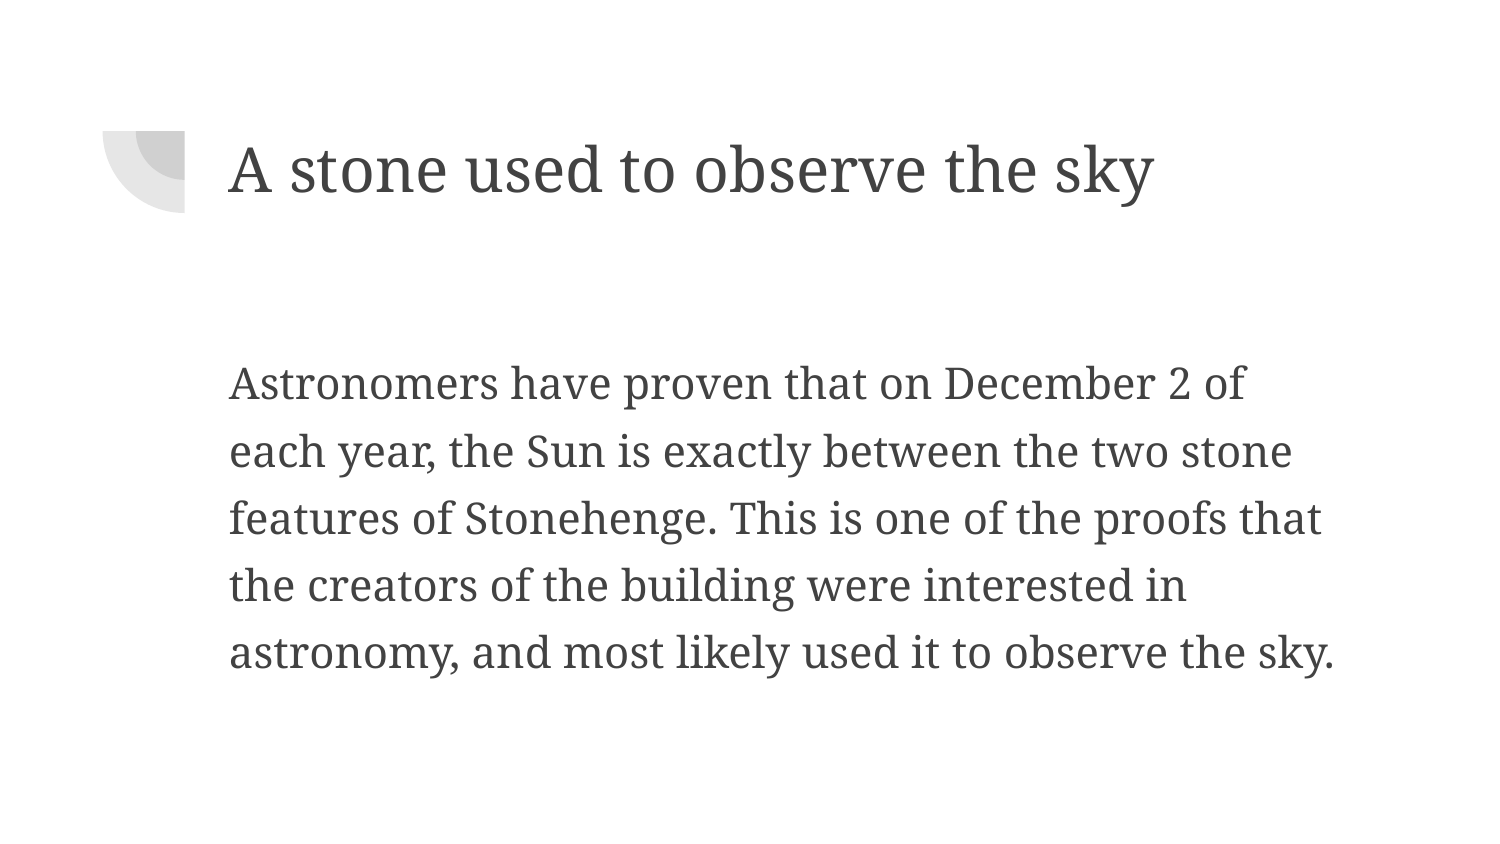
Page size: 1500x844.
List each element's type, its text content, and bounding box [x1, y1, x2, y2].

list Astronomers have proven that on December 2 of each year, the Sun is exactly between the two stone features of Stonehenge. This is one of the proofs that the creators of the building were interested in astronomy, and most likely used it to observe the sky. [213, 326, 1368, 744]
title A stone used to observe the sky [213, 94, 1368, 259]
